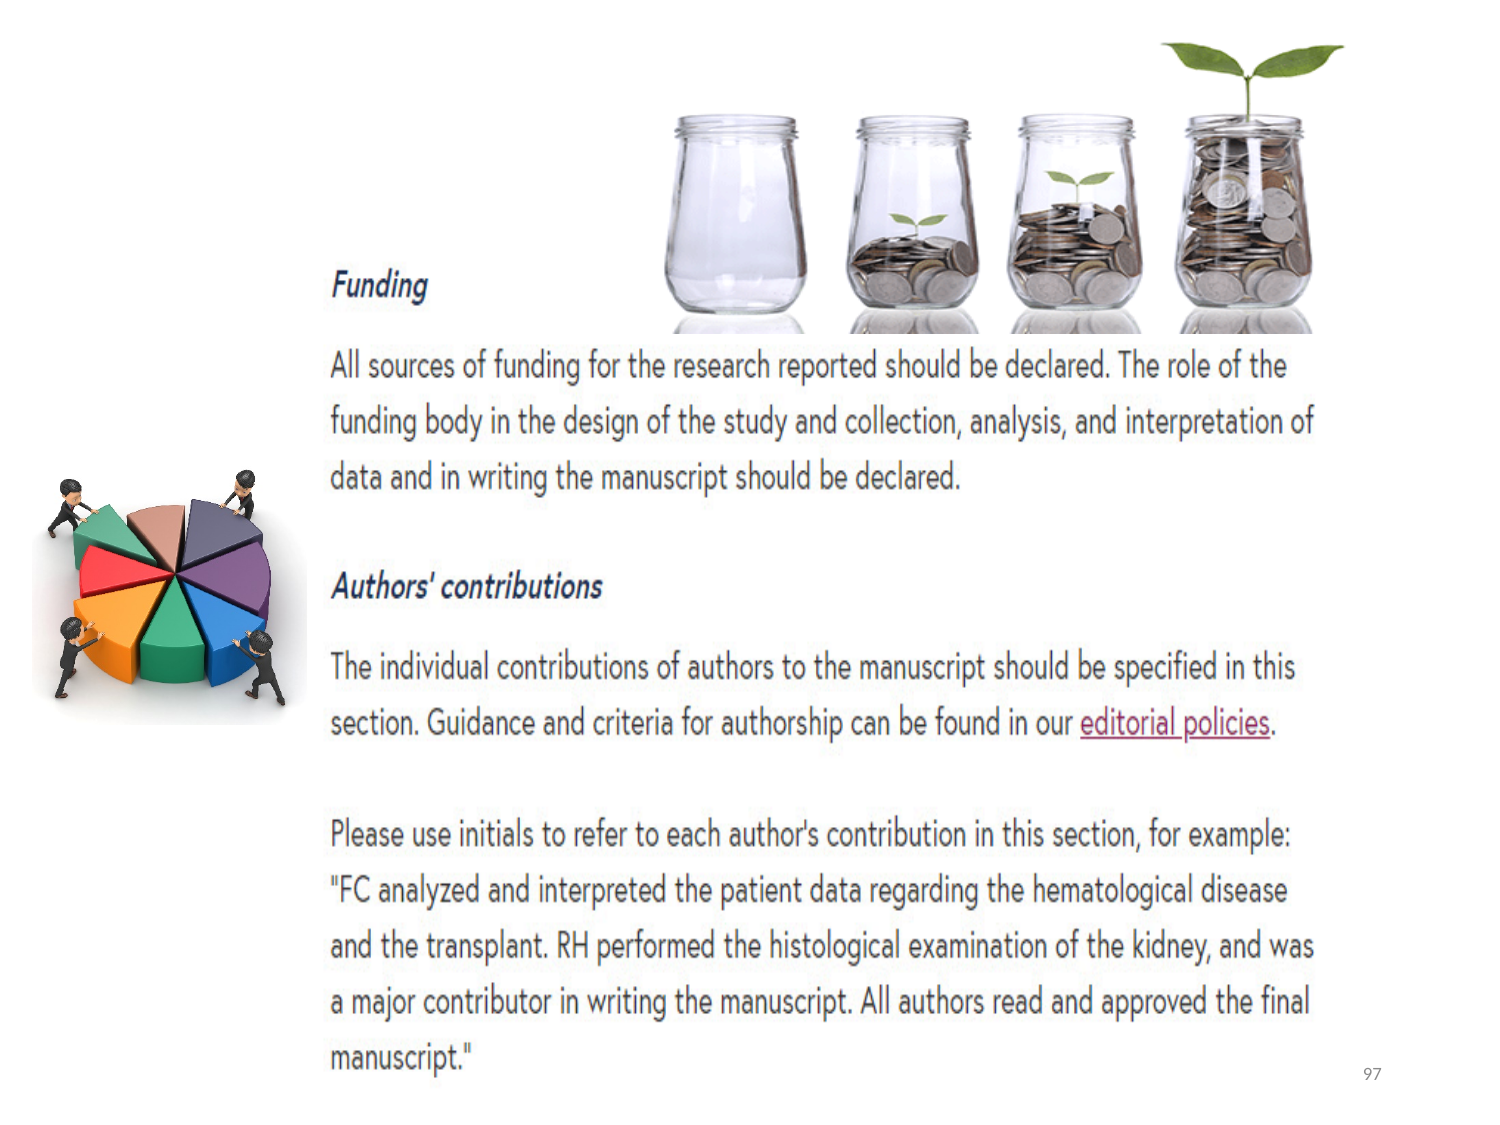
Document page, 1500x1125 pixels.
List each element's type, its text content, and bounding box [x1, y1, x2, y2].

slide_number 97 [1346, 1042, 1397, 1103]
picture [32, 449, 308, 725]
picture [312, 12, 1397, 1109]
